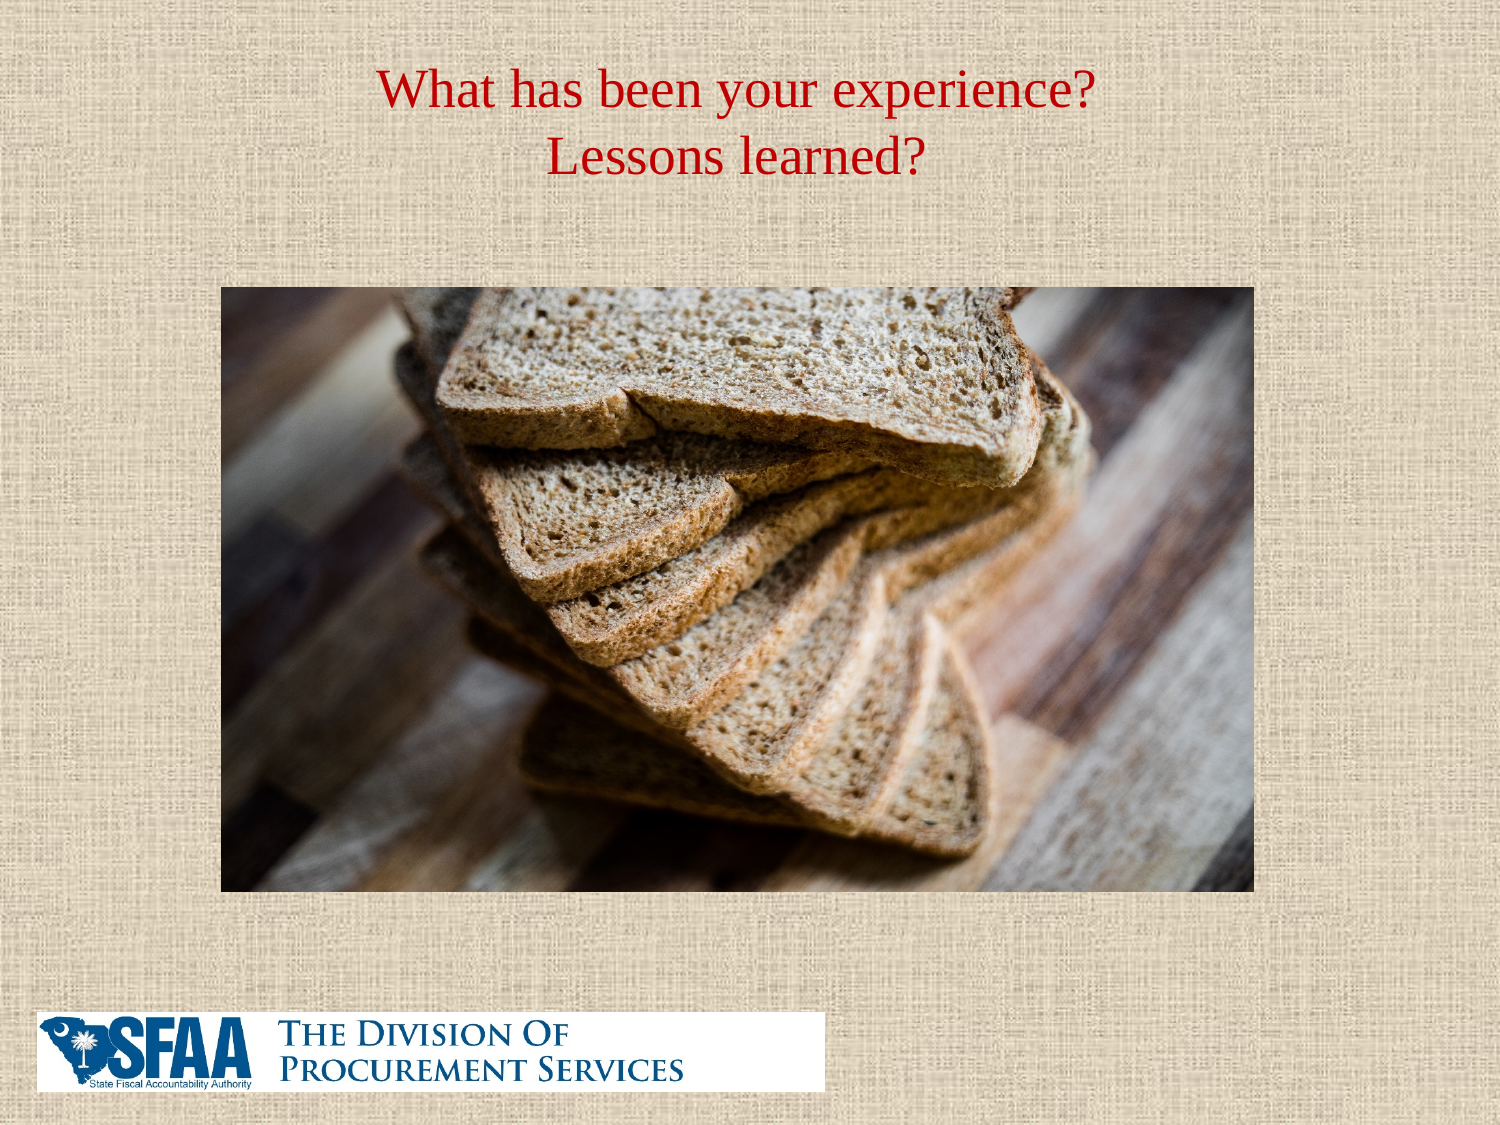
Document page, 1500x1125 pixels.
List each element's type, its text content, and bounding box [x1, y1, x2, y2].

title What has been your experience? Lessons learned? [37, 44, 1438, 194]
subtitle [75, 174, 1438, 976]
picture [0, 0, 1500, 1125]
